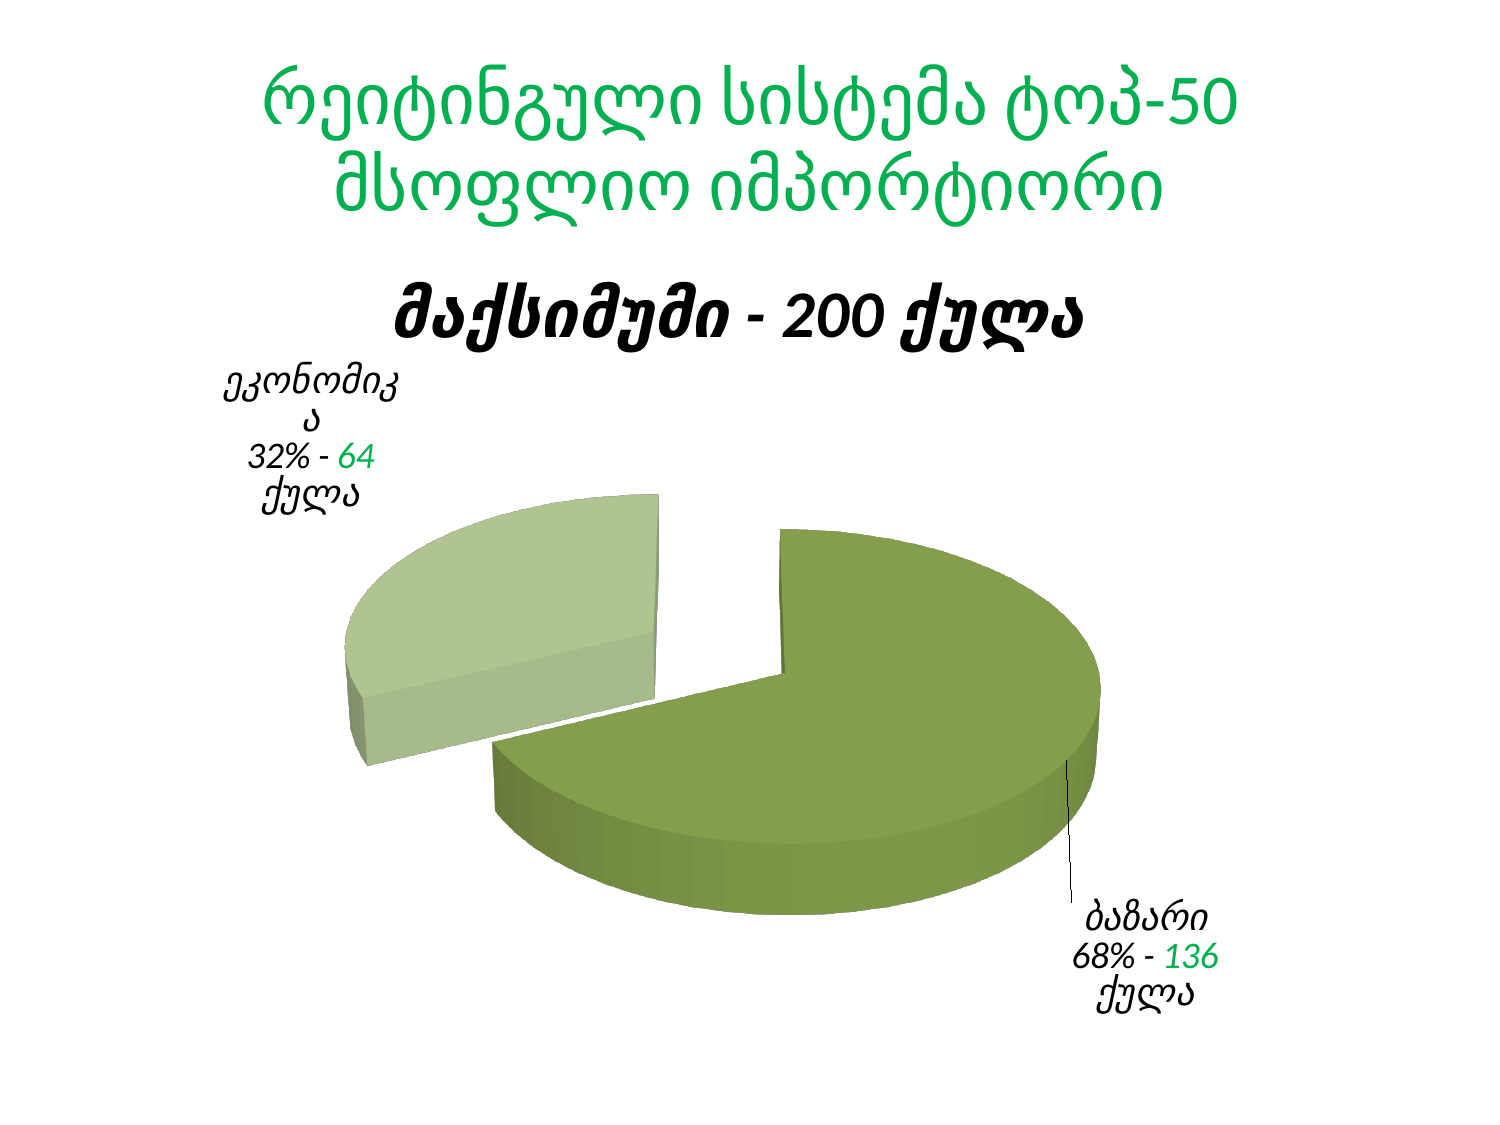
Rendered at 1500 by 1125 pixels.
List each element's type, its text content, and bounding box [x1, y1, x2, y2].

chart [100, 243, 1377, 1024]
title რეიტინგული სისტემა ტოპ-50 მსოფლიო იმპორტიორი [75, 45, 1425, 233]
